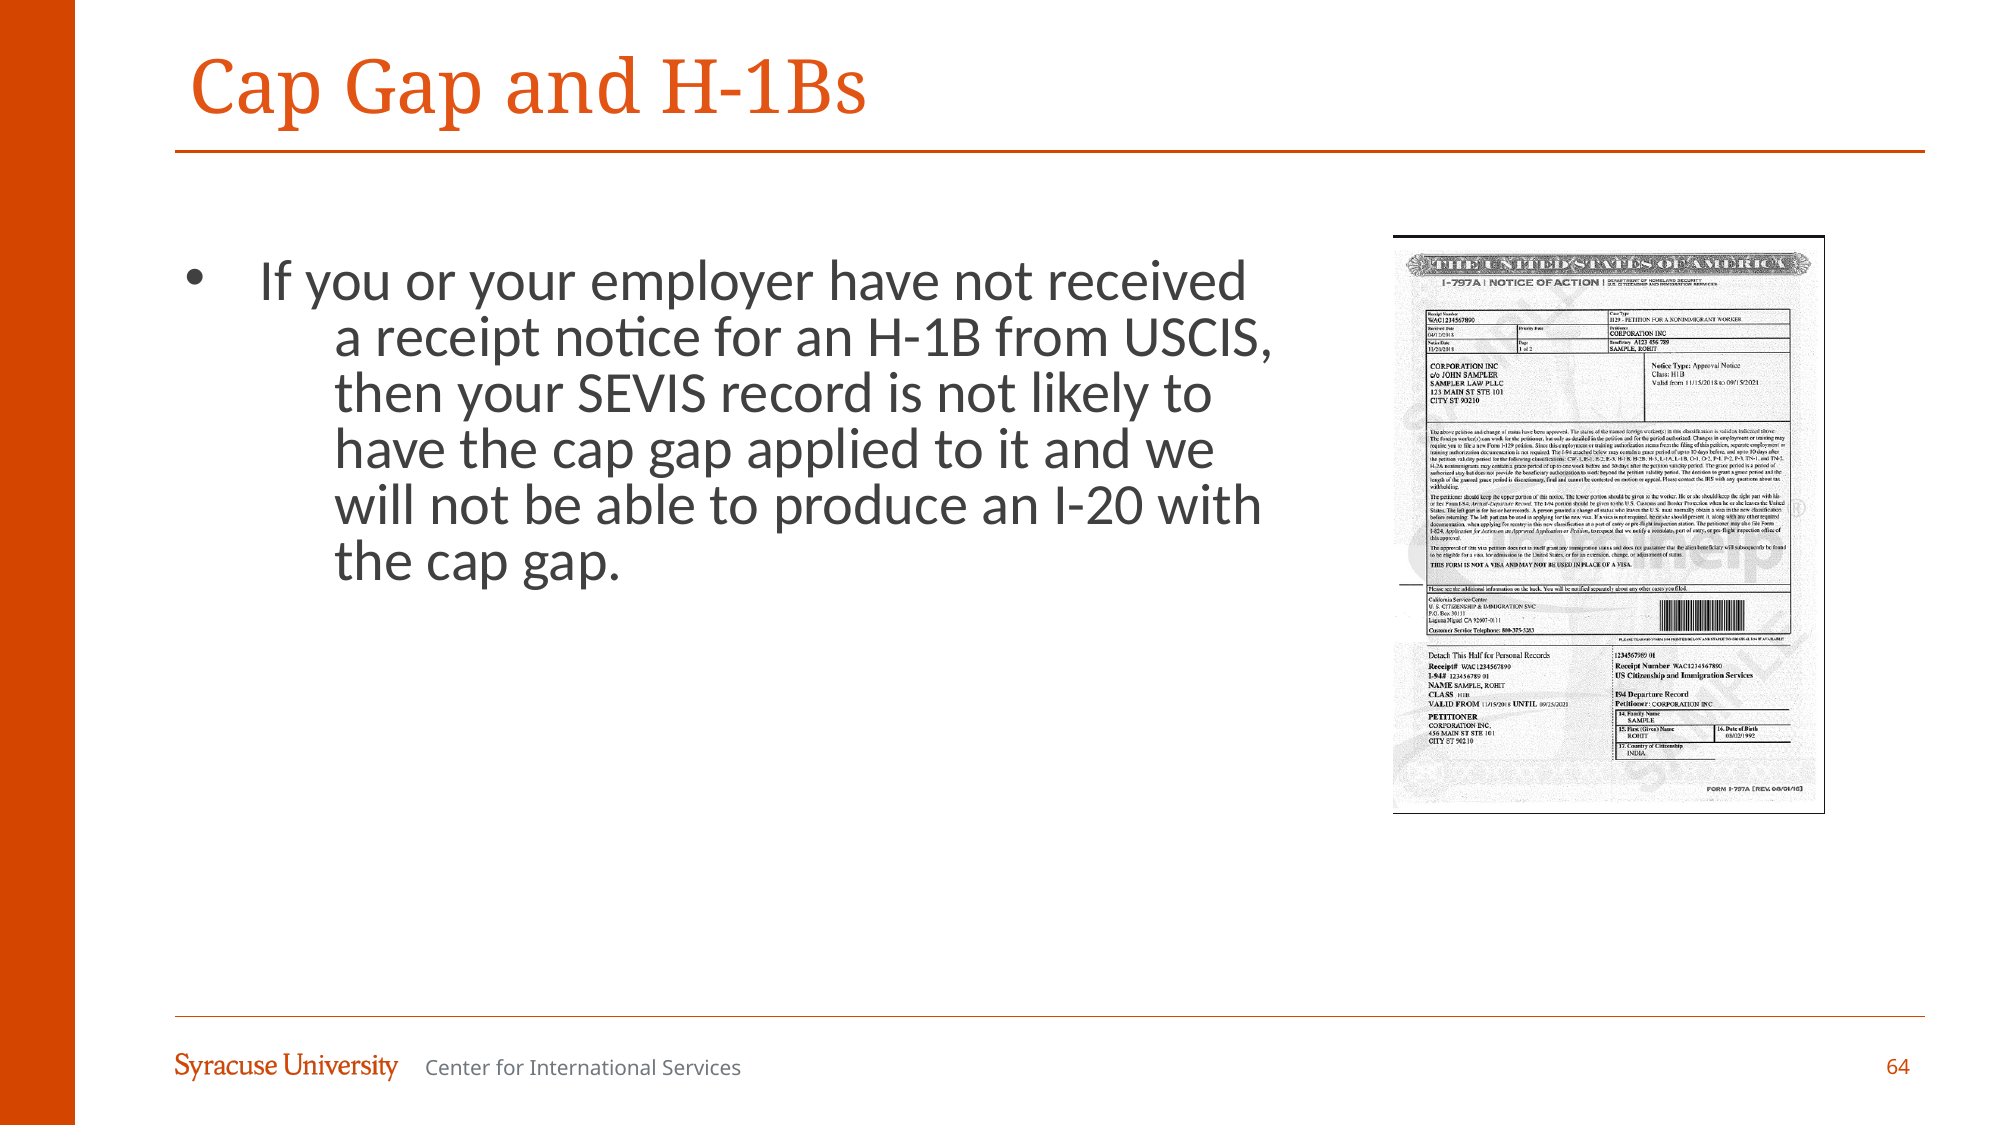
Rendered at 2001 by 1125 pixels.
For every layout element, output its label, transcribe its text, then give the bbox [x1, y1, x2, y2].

picture [1393, 235, 1825, 814]
title Cap Gap and H-1Bs [174, 41, 1925, 146]
text_box If you or your employer have not received a receipt notice for an H-1B from USCIS, then your SEVIS record is not likely to have the cap gap applied to it and we will not be able to produce an I-20 with the cap gap. [169, 178, 1876, 710]
slide_number 64 [1825, 1037, 1925, 1099]
list Center for International Services [410, 1039, 1825, 1098]
picture [174, 1052, 399, 1082]
